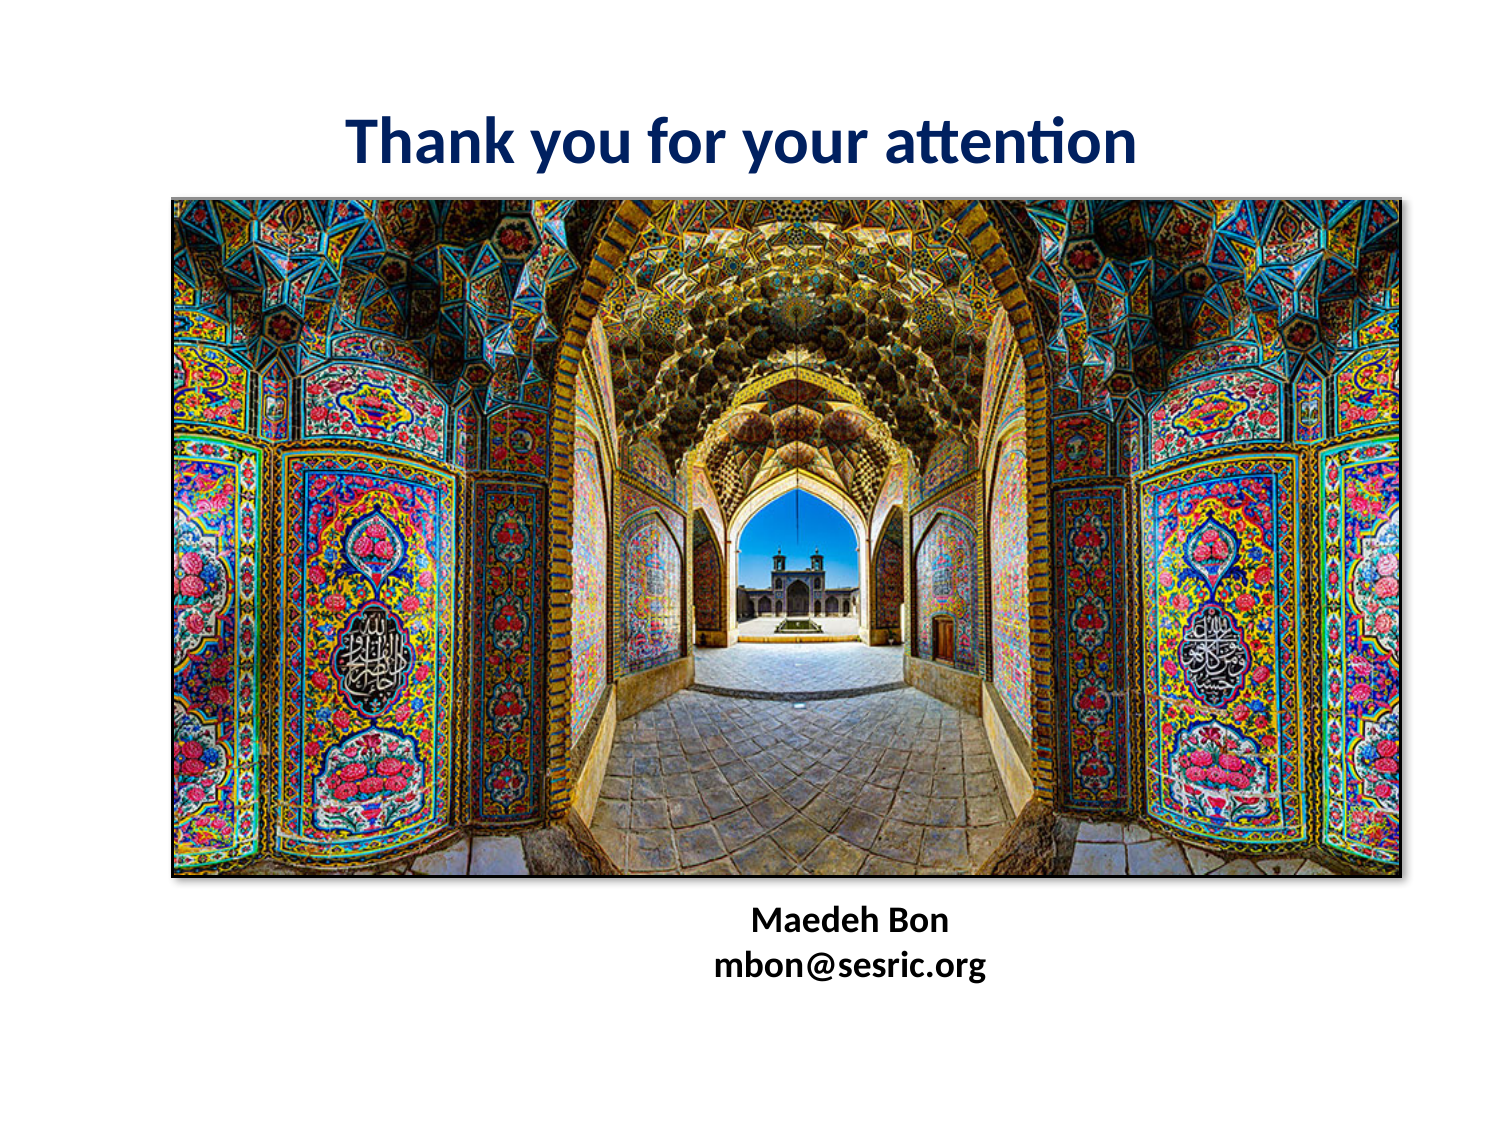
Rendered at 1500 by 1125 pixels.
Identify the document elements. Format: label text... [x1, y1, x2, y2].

picture [174, 199, 1400, 876]
text_box Thank you for your attention [73, 72, 1427, 202]
text_box Maedeh Bon mbon@sesric.org [462, 887, 1238, 993]
